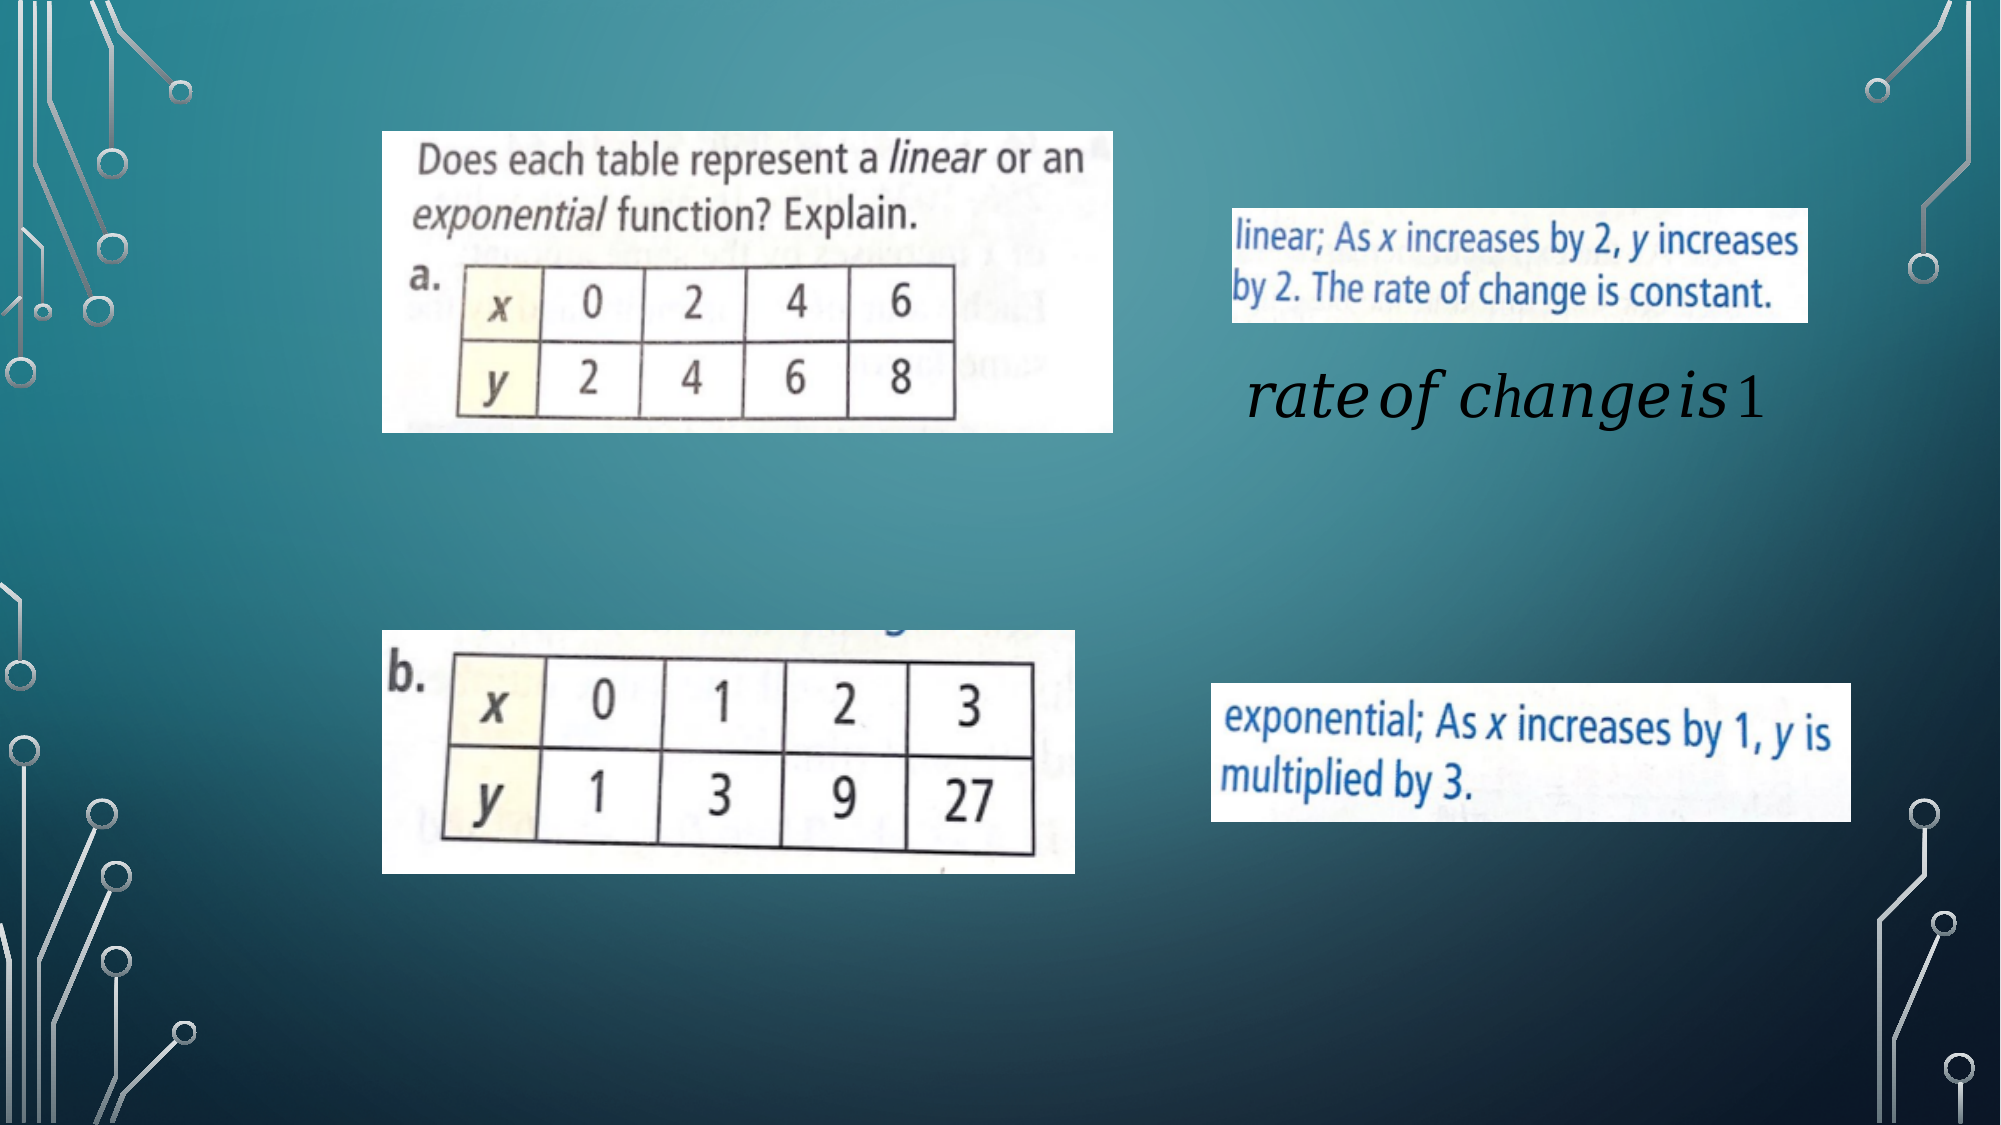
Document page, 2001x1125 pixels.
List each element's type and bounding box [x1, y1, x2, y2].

picture [382, 131, 1113, 433]
picture [1211, 683, 1851, 823]
picture [382, 630, 1076, 874]
picture [1232, 208, 1809, 323]
